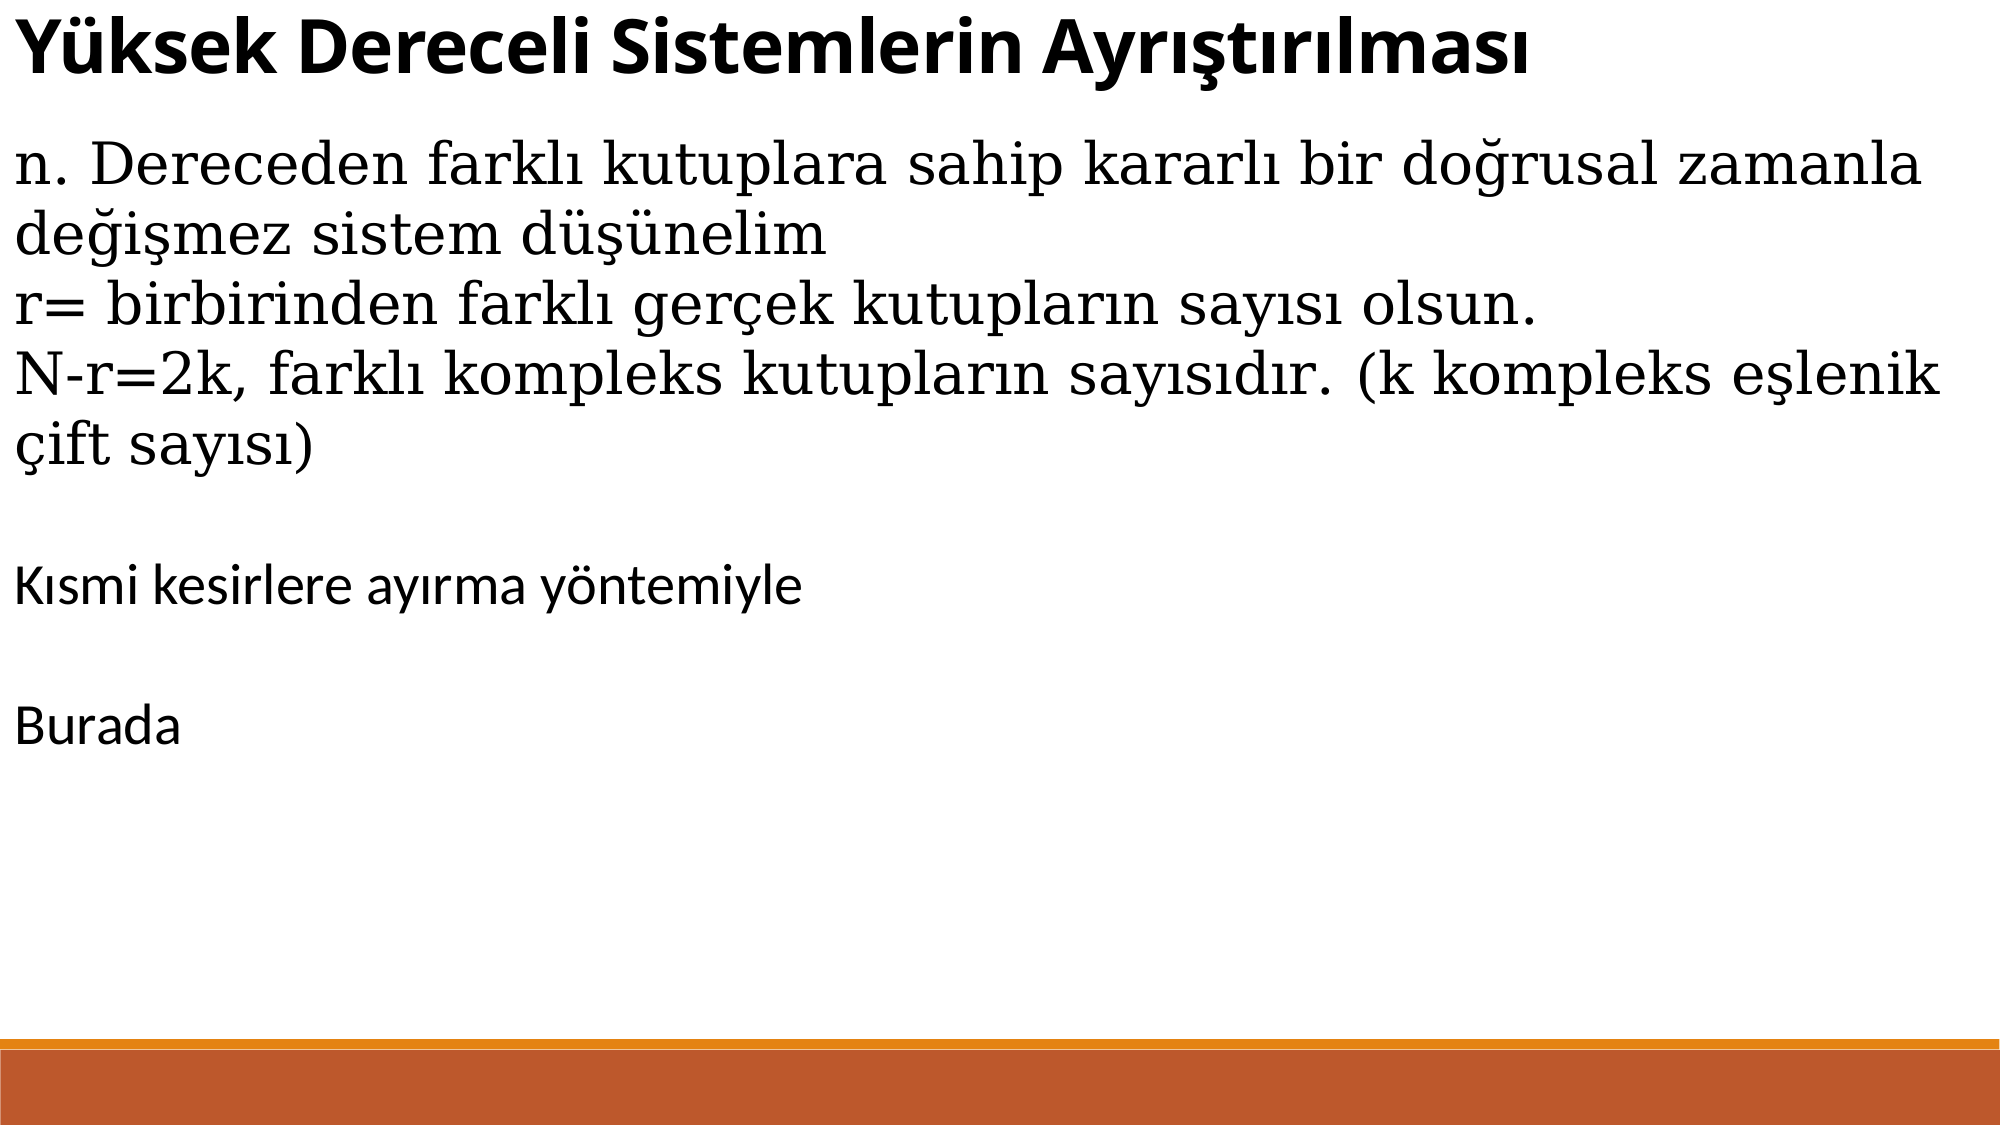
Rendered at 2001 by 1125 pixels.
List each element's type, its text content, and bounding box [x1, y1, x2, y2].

title Yüksek Dereceli Sistemlerin Ayrıştırılması [0, 0, 1650, 97]
